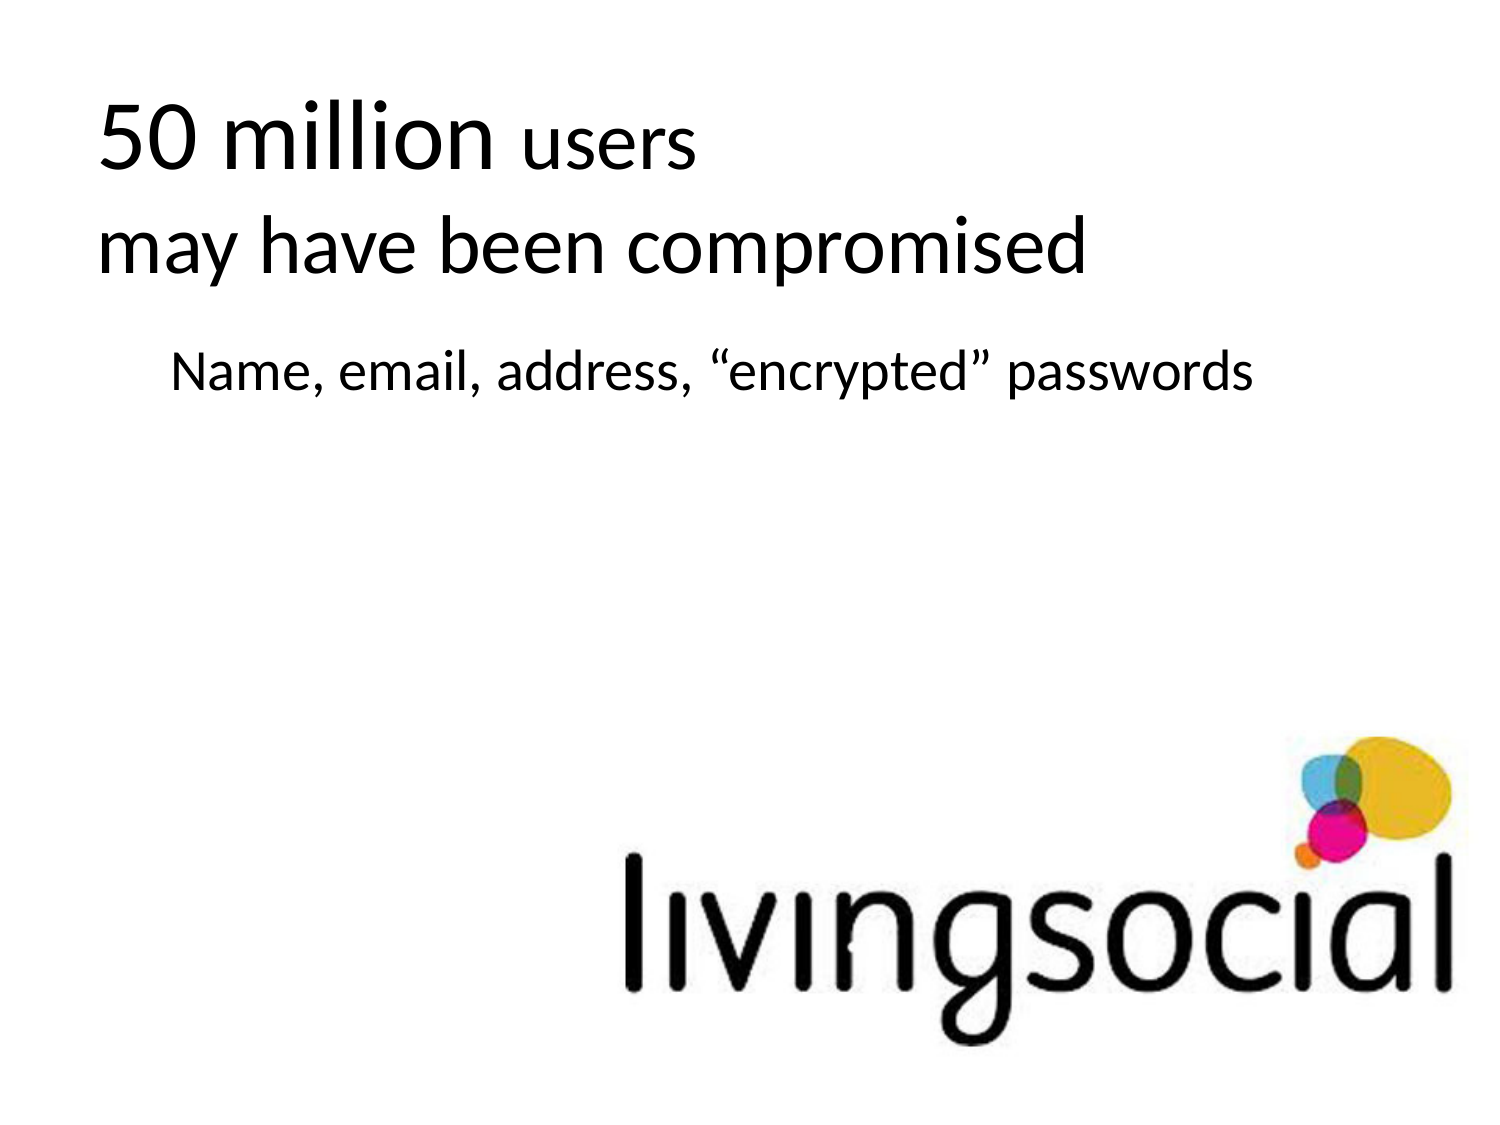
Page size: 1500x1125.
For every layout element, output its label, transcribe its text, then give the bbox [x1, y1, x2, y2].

text_box 50 million users may have been compromised [82, 62, 1106, 298]
text_box Name, email, address, “encrypted” passwords [155, 324, 1270, 410]
picture [593, 518, 1500, 1125]
